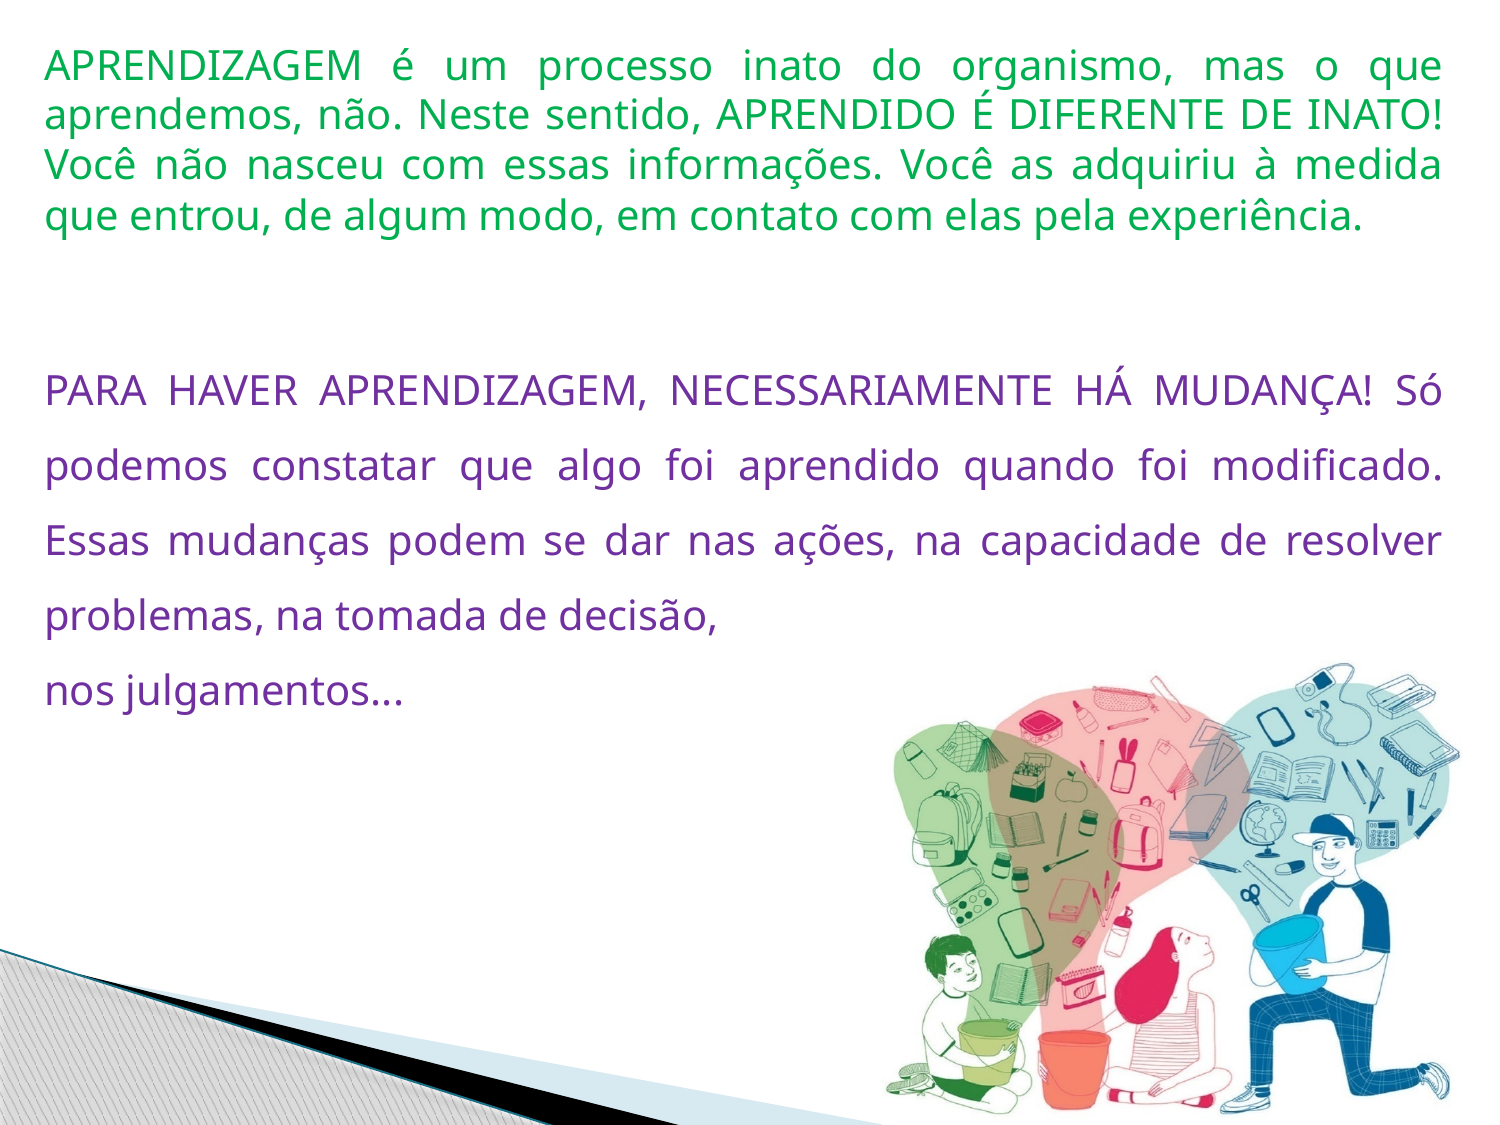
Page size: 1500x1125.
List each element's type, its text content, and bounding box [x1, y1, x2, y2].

text_box APRENDIZAGEM é um processo inato do organismo, mas o que aprendemos, não. Neste sentido, APRENDIDO É DIFERENTE DE INATO! Você não nasceu com essas informações. Você as adquiriu à medida que entrou, de algum modo, em contato com elas pela experiência. PARA HAVER APRENDIZAGEM, NECESSARIAMENTE HÁ MUDANÇA! Só podemos constatar que algo foi aprendido quando foi modificado. Essas mudanças podem se dar nas ações, na capacidade de resolver problemas, na tomada de decisão, nos julgamentos... [29, 30, 1459, 789]
picture [882, 660, 1462, 1125]
